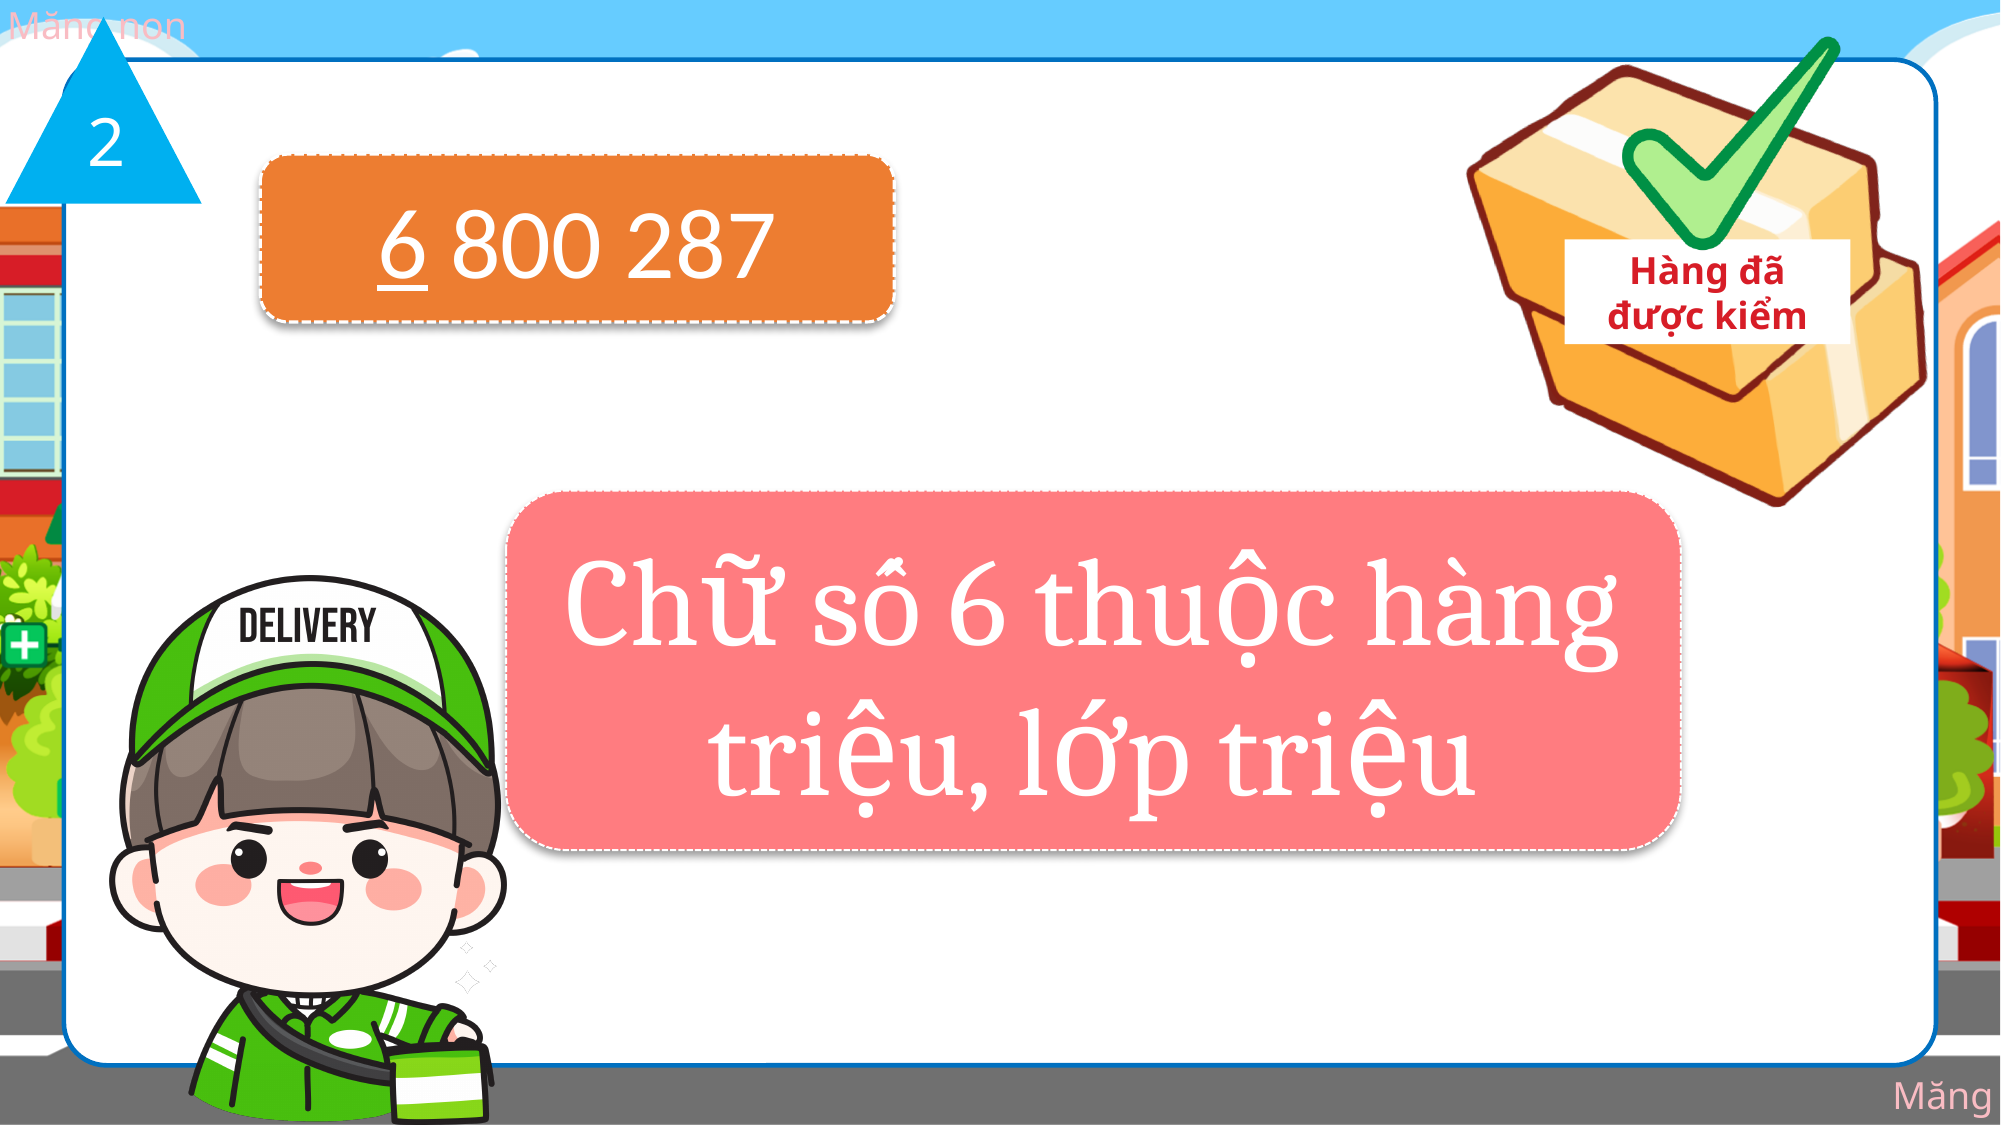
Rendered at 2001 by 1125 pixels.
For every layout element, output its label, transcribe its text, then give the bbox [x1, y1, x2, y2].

text_box 6 800 287 [258, 152, 896, 324]
text_box [62, 58, 1487, 1067]
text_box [5, 16, 202, 204]
text_box [1920, 67, 1937, 360]
text_box [507, 480, 1938, 1067]
text_box Chữ số 6 thuộc hàng triệu, lớp triệu [505, 489, 1682, 852]
picture [0, 0, 2001, 1125]
